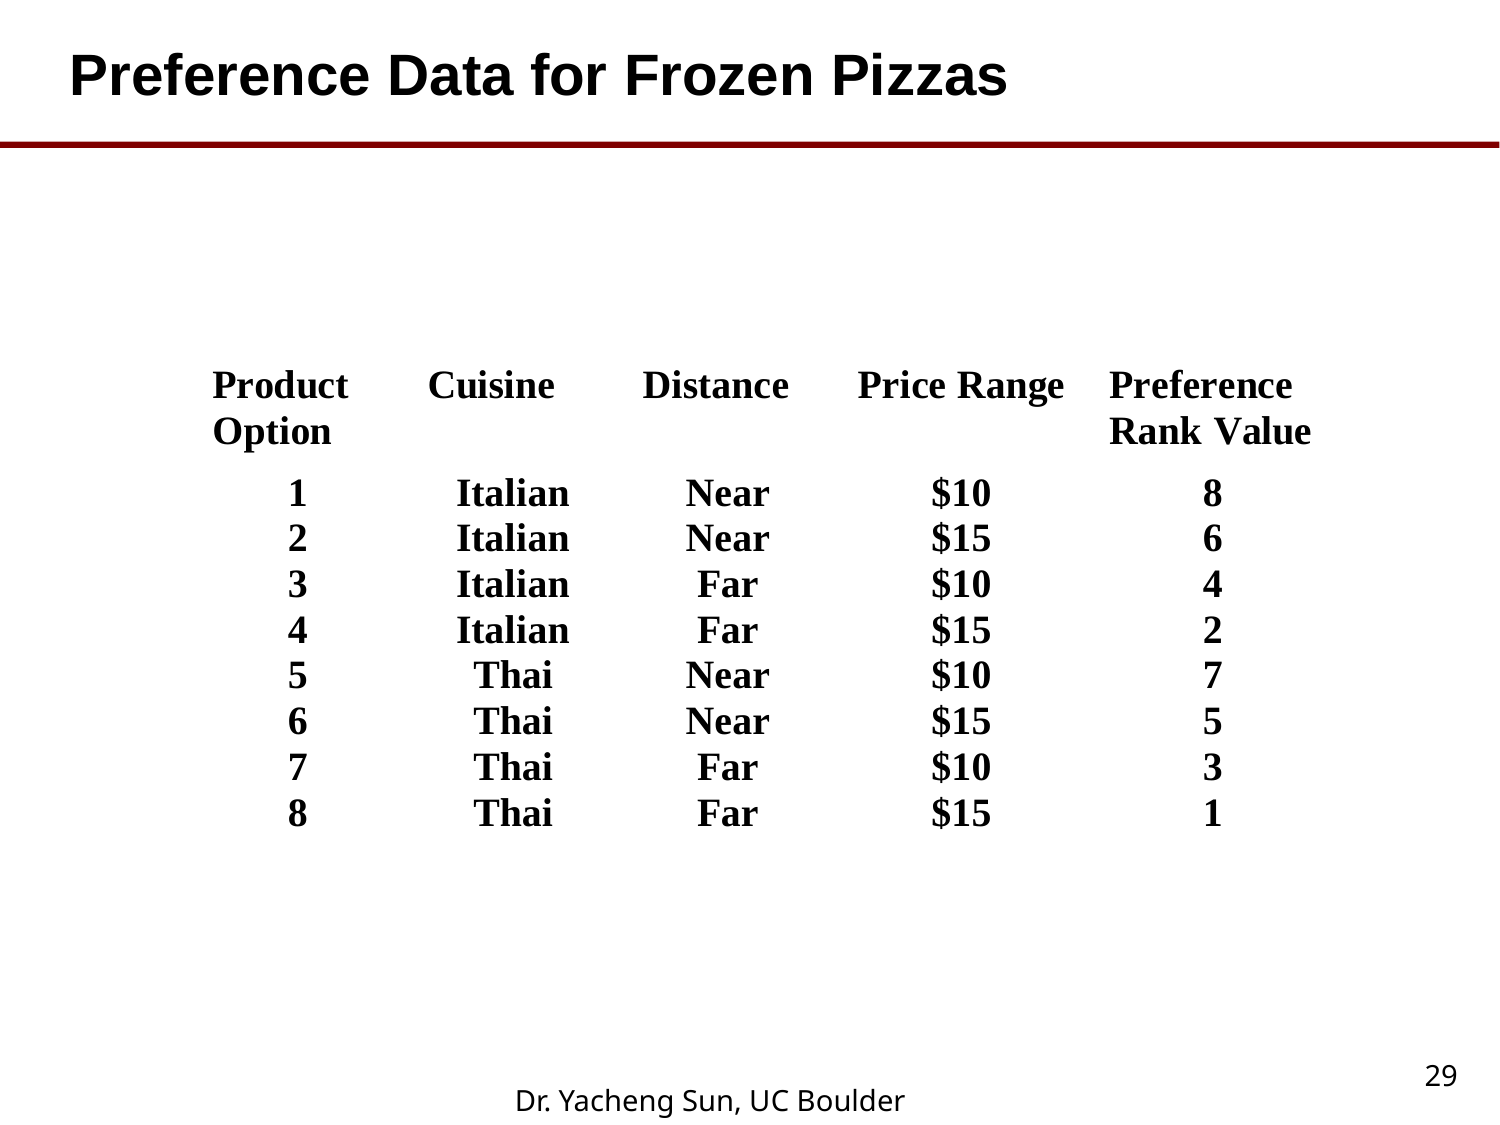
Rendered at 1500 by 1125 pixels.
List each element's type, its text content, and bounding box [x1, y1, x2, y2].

title Preference Data for Frozen Pizzas [62, 6, 1438, 137]
text_box 29 [1160, 1029, 1473, 1105]
text_box Dr. Yacheng Sun, UC Boulder [500, 1074, 1063, 1125]
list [0, 361, 1380, 889]
